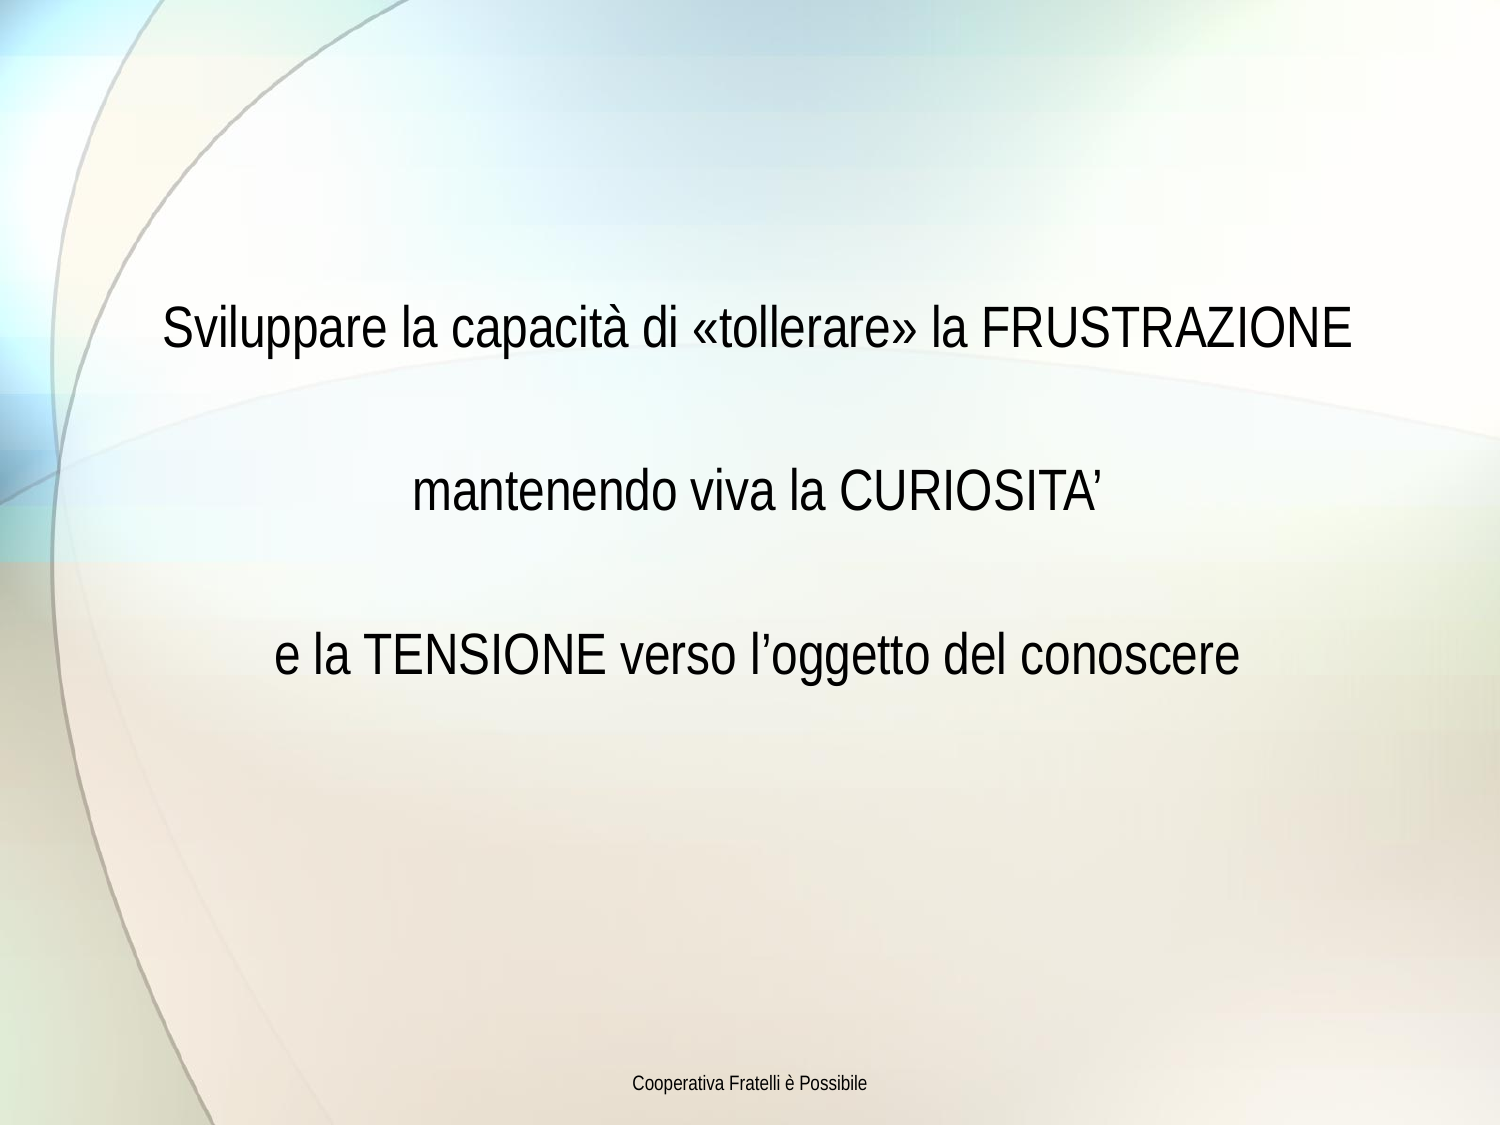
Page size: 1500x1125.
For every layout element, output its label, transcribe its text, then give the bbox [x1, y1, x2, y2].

picture [0, 0, 1500, 1125]
list Sviluppare la capacità di «tollerare» la FRUSTRAZIONE mantenendo viva la CURIOSITA’ e la TENSIONE verso l’oggetto del conoscere [52, 199, 1463, 1026]
footer Cooperativa Fratelli è Possibile [349, 1062, 1151, 1125]
